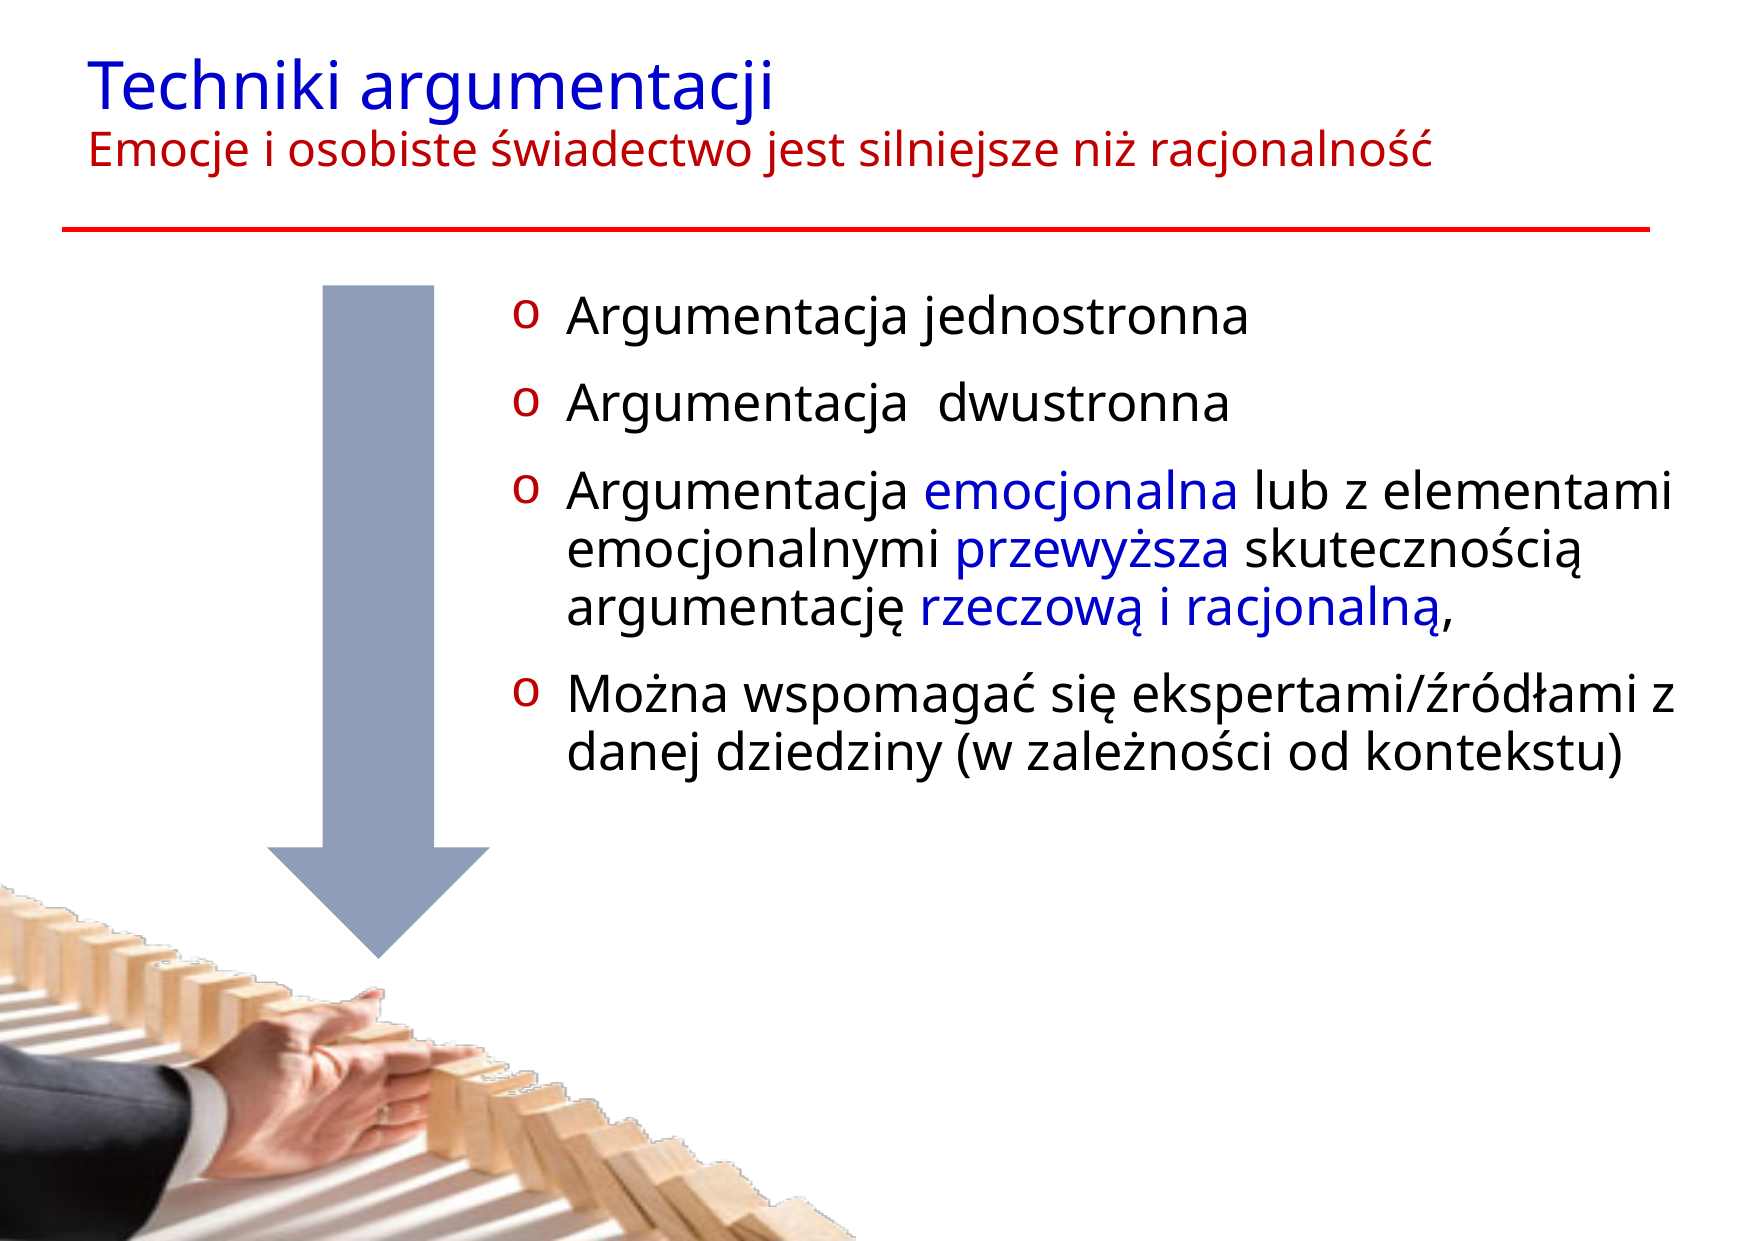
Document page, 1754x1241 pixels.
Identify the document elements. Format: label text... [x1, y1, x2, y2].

title Techniki argumentacji Emocje i osobiste świadectwo jest silniejsze niż racjonalność [87, 49, 1666, 230]
picture [0, 871, 857, 1241]
text_box [264, 283, 492, 869]
list Argumentacja jednostronna Argumentacja dwustronna Argumentacja emocjonalna lub z elementami emocjonalnymi przewyższa skutecznością argumentację rzeczową i racjonalną, Można wspomagać się ekspertami/źródłami z danej dziedziny (w zależności od kontekstu) [510, 285, 1716, 959]
